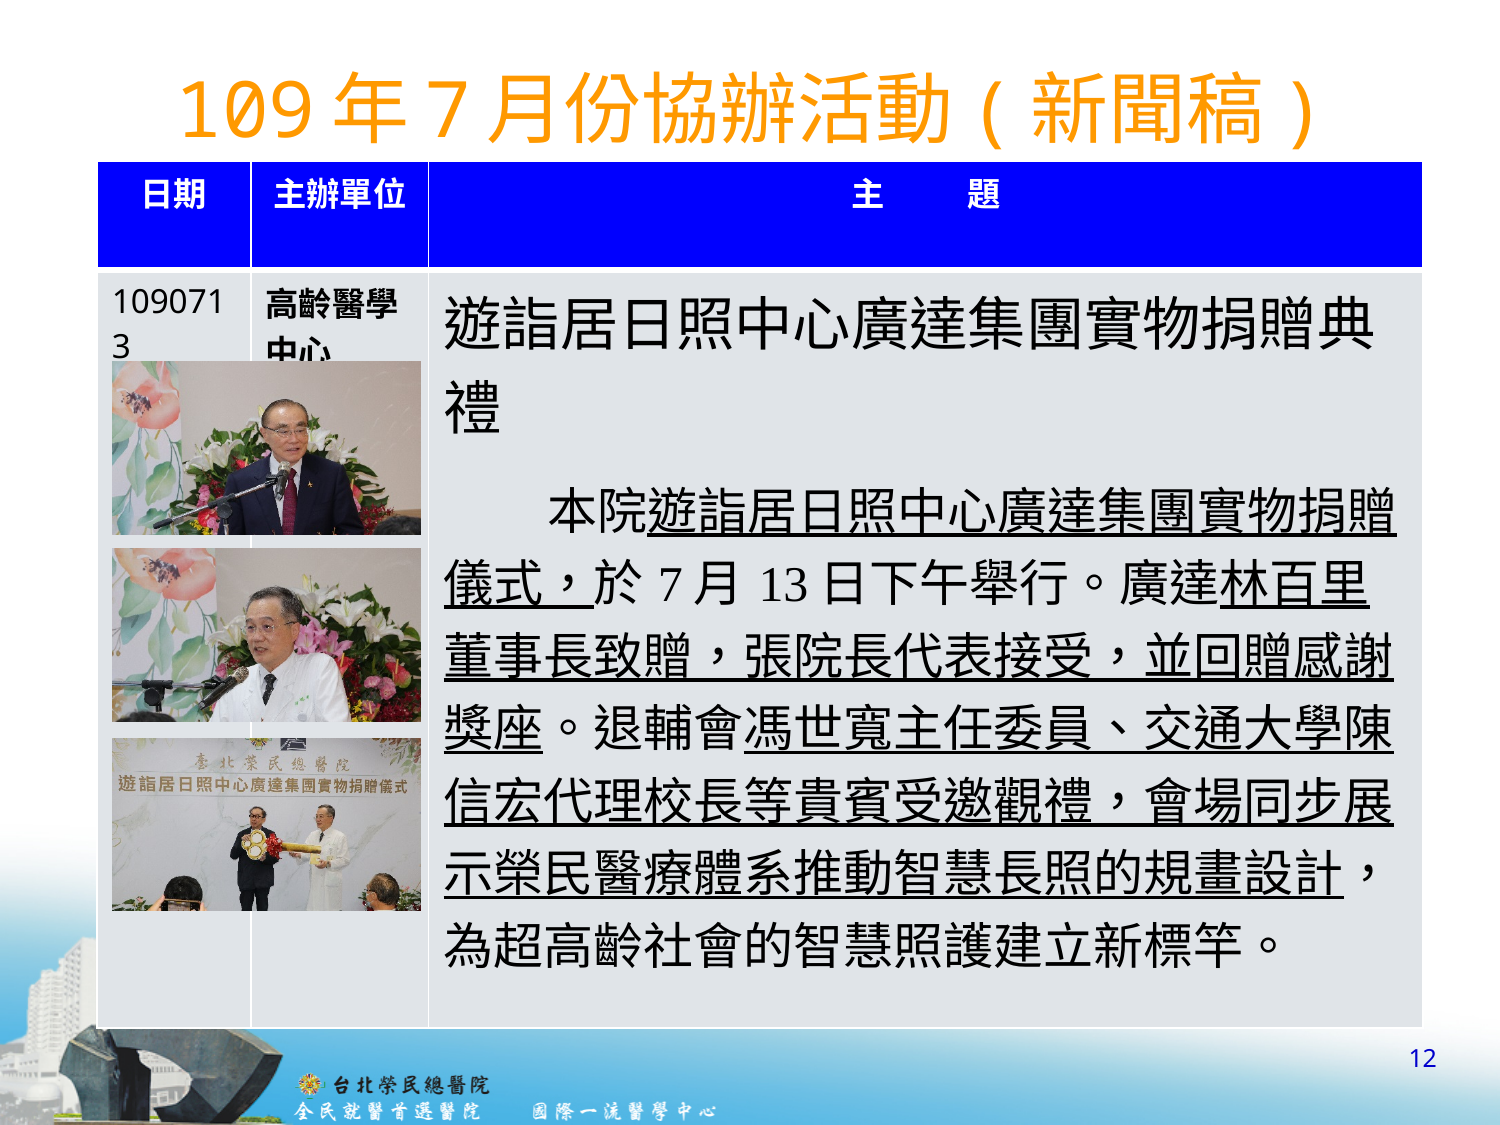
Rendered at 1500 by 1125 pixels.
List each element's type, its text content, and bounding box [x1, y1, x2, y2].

picture [0, 0, 1500, 1125]
table_header 日期 [98, 162, 250, 267]
table_header 主辦單位 [252, 162, 428, 267]
table_cell 遊詣居日照中心廣達集團實物捐贈典禮 本院遊詣居日照中心廣達集團實物捐贈儀式，於7月13日下午舉行。廣達林百里董事長致贈，張院長代表接受，並回贈感謝獎座。退輔會馮世寬主任委員、交通大學陳信宏代理校長等貴賓受邀觀禮，會場同步展示榮民醫療體系推動智慧長照的規畫設計，為超高齡社會的智慧照護建立新標竿。 [429, 273, 1422, 1027]
title 109年7月份協辦活動(新聞稿) [94, 50, 1407, 161]
table_cell 1090713 [98, 273, 250, 1027]
table_header 主 題 [429, 162, 1422, 267]
slide_number 12 [1340, 1034, 1452, 1080]
table_cell 高齡醫學中心 [252, 273, 428, 1027]
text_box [112, 361, 421, 912]
